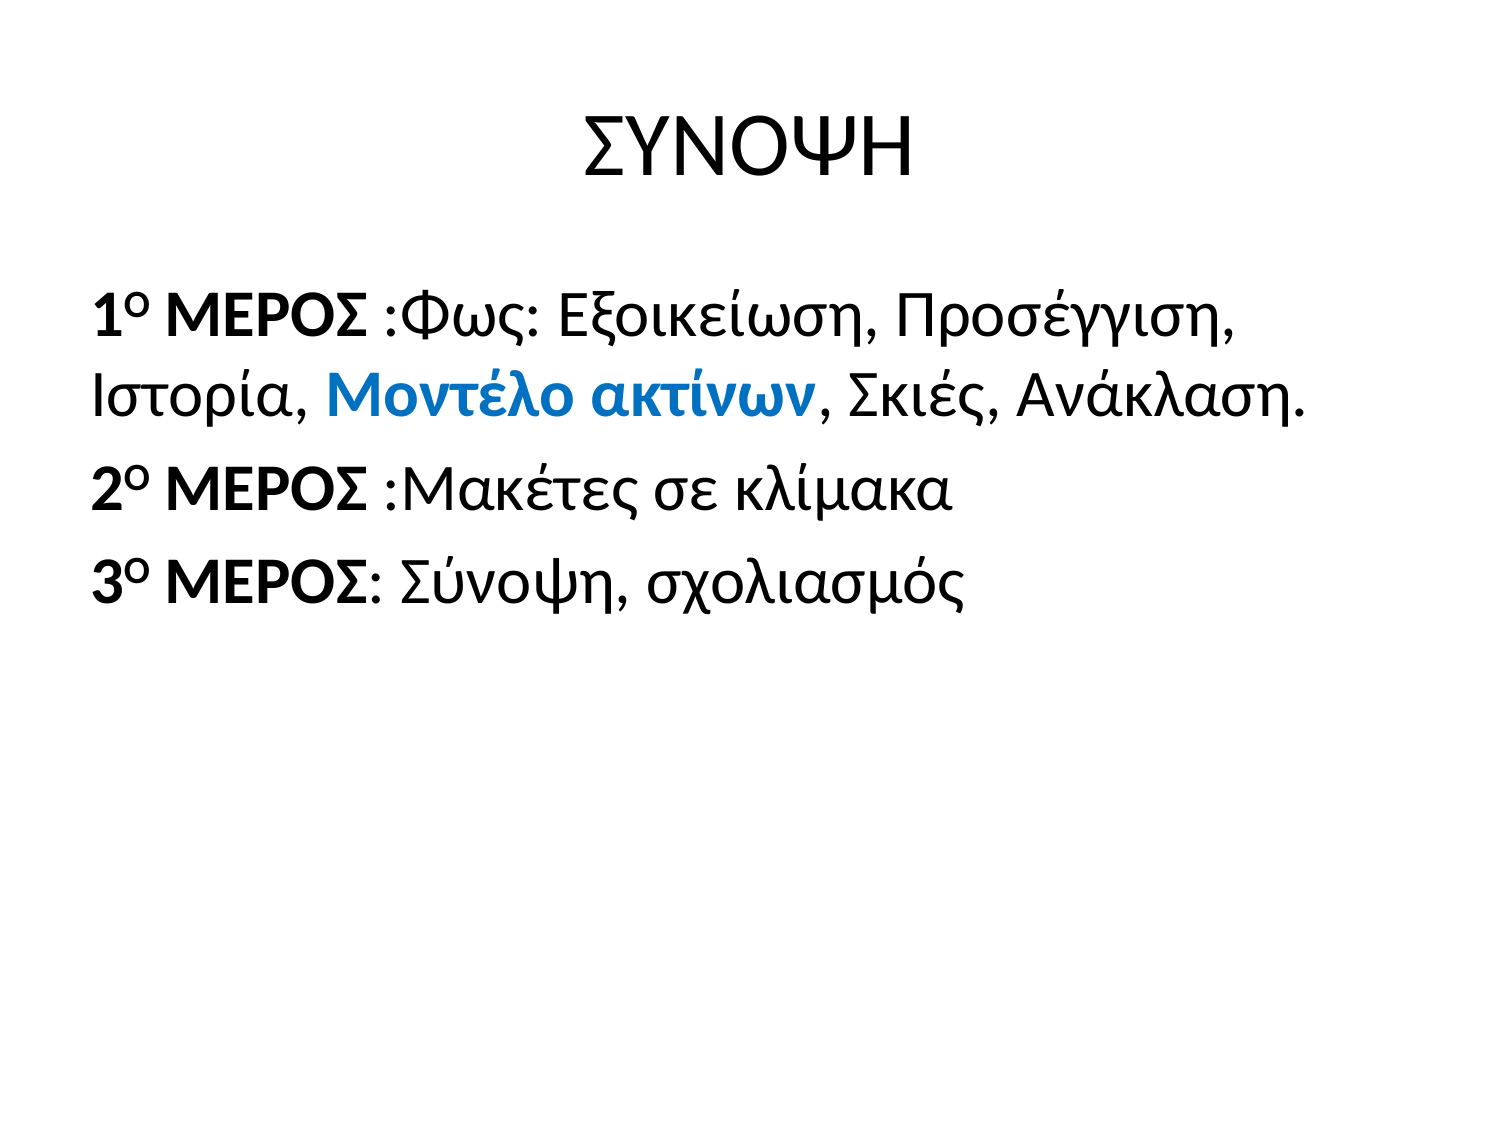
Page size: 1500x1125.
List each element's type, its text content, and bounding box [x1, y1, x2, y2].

title ΣΥΝΟΨΗ [75, 45, 1425, 233]
list 1Ο ΜΕΡΟΣ :Φως: Εξοικείωση, Προσέγγιση, Ιστορία, Μοντέλο ακτίνων, Σκιές, Ανάκλαση. 2Ο ΜΕΡΟΣ :Μακέτες σε κλίμακα 3Ο ΜΕΡΟΣ: Σύνοψη, σχολιασμός [75, 262, 1425, 1005]
